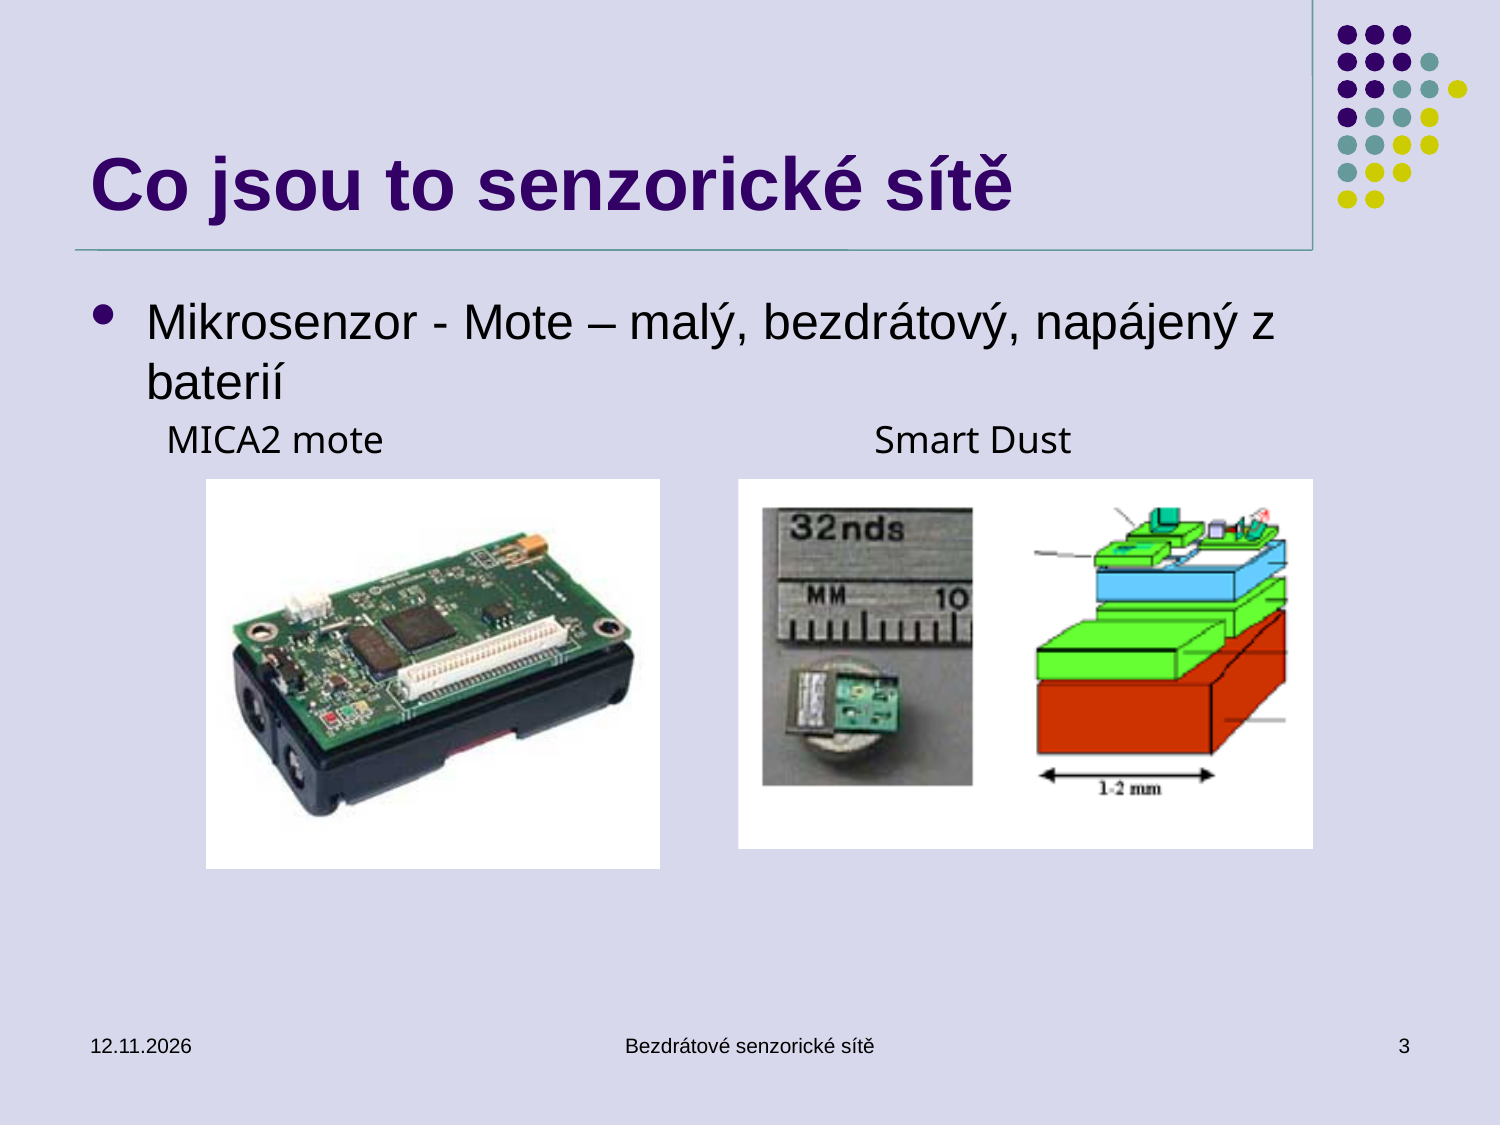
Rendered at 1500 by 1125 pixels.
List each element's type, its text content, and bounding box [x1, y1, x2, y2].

title Co jsou to senzorické sítě [75, 20, 1313, 233]
list Mikrosenzor - Mote – malý, bezdrátový, napájený z baterií [75, 282, 1425, 1006]
text_box MICA2 mote [151, 408, 400, 469]
picture [206, 479, 660, 869]
text_box Smart Dust [859, 408, 1087, 469]
picture [737, 479, 1314, 850]
footer Bezdrátové senzorické sítě [512, 1025, 988, 1100]
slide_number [75, 1025, 425, 1100]
slide_number 3 [1074, 1025, 1425, 1100]
